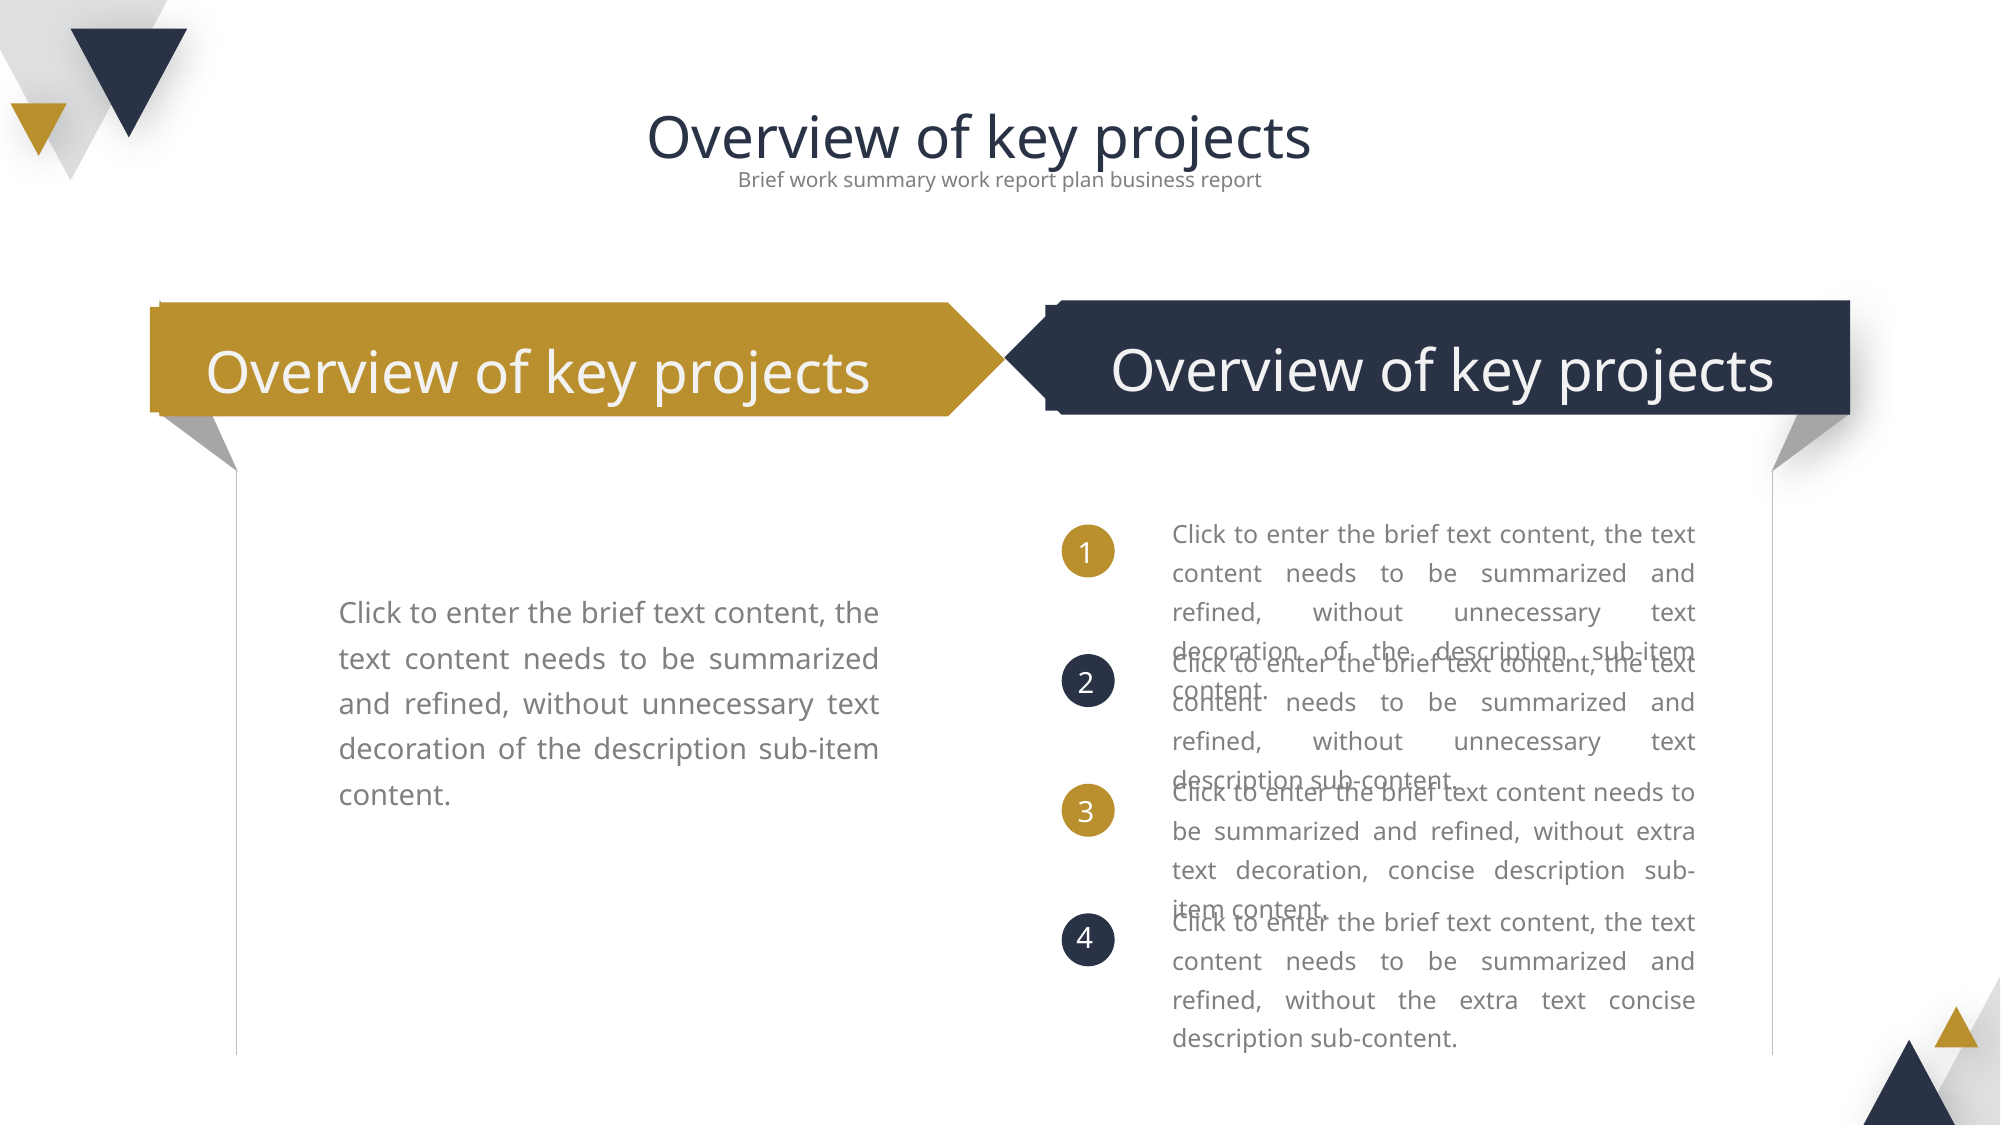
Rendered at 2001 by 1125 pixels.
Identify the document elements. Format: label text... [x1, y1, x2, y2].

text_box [159, 417, 238, 1055]
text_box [516, 79, 1443, 198]
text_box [1004, 300, 1851, 415]
text_box Click to enter the brief text content, the text content needs to be summarized and refined, without unnecessary text decoration of the description sub-item content. [1172, 509, 1697, 638]
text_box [1061, 908, 1115, 967]
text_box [1061, 653, 1115, 708]
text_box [1061, 523, 1115, 578]
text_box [149, 302, 1005, 417]
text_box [1771, 415, 1851, 1055]
text_box Click to enter the brief text content, the text content needs to be summarized and refined, without unnecessary text decoration of the description sub-item content. [338, 538, 881, 902]
text_box Click to enter the brief text content needs to be summarized and refined, without extra text decoration, concise description sub-item content. [1172, 768, 1697, 897]
text_box Click to enter the brief text content, the text content needs to be summarized and refined, without the extra text concise description sub-content. [1172, 897, 1697, 1053]
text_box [1061, 783, 1115, 837]
text_box Click to enter the brief text content, the text content needs to be summarized and refined, without unnecessary text description sub-content. [1172, 638, 1697, 768]
